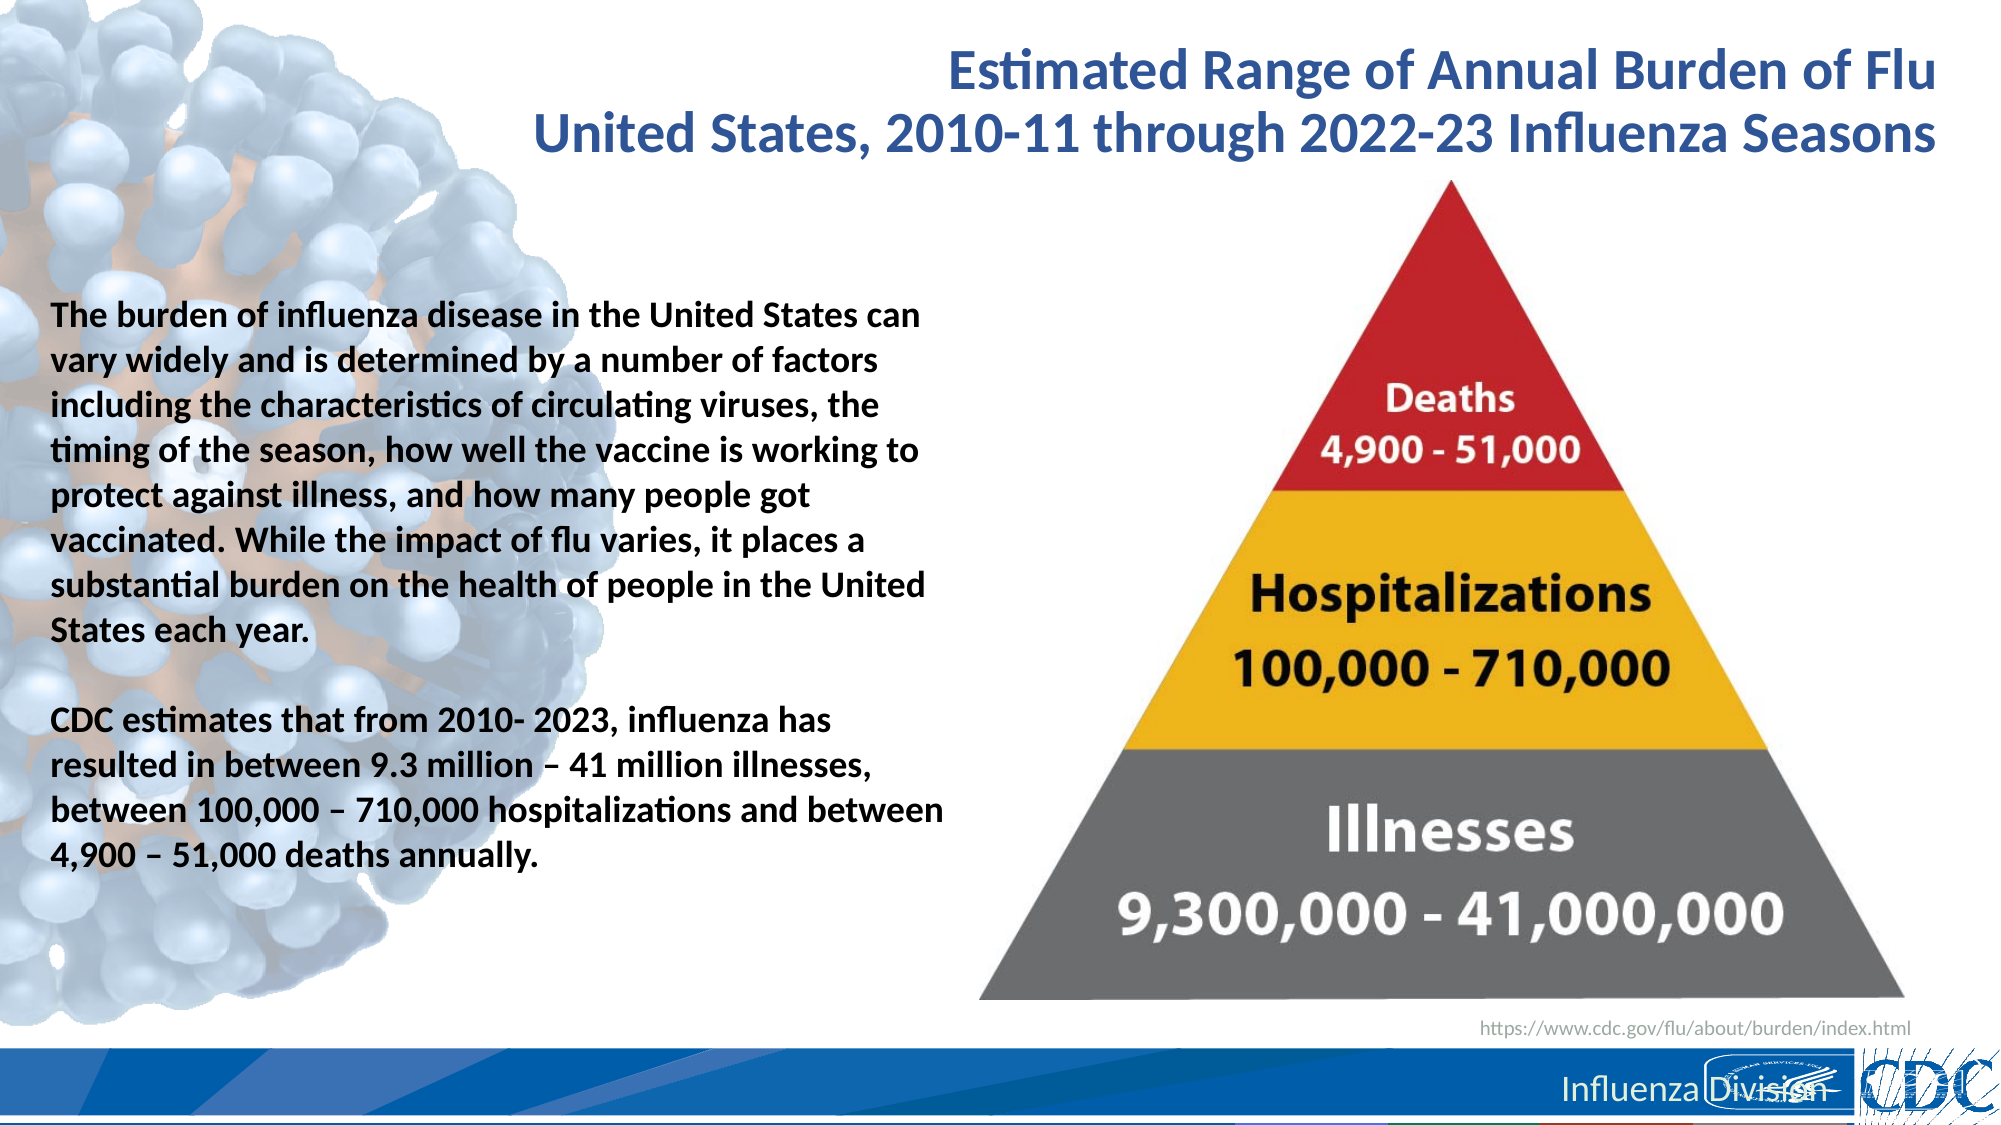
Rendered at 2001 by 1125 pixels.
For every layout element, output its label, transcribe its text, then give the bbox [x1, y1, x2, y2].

text_box https://www.cdc.gov/flu/about/burden/index.html [604, 1007, 1927, 1047]
picture [1854, 1048, 2000, 1125]
text_box The burden of influenza disease in the United States can vary widely and is determined by a number of factors including the characteristics of circulating viruses, the timing of the season, how well the vaccine is working to protect against illness, and how many people got vaccinated. While the impact of flu varies, it places a substantial burden on the health of people in the United States each year. CDC estimates that from 2010- 2023, influenza has resulted in between 9.3 million – 41 million illnesses, between 100,000 – 710,000 hospitalizations and between 4,900 – 51,000 deaths annually. [35, 282, 974, 882]
text_box Estimated Range of Annual Burden of Flu United States, 2010-11 through 2022-23 Influenza Seasons [137, 0, 1953, 173]
picture [979, 180, 1905, 1000]
